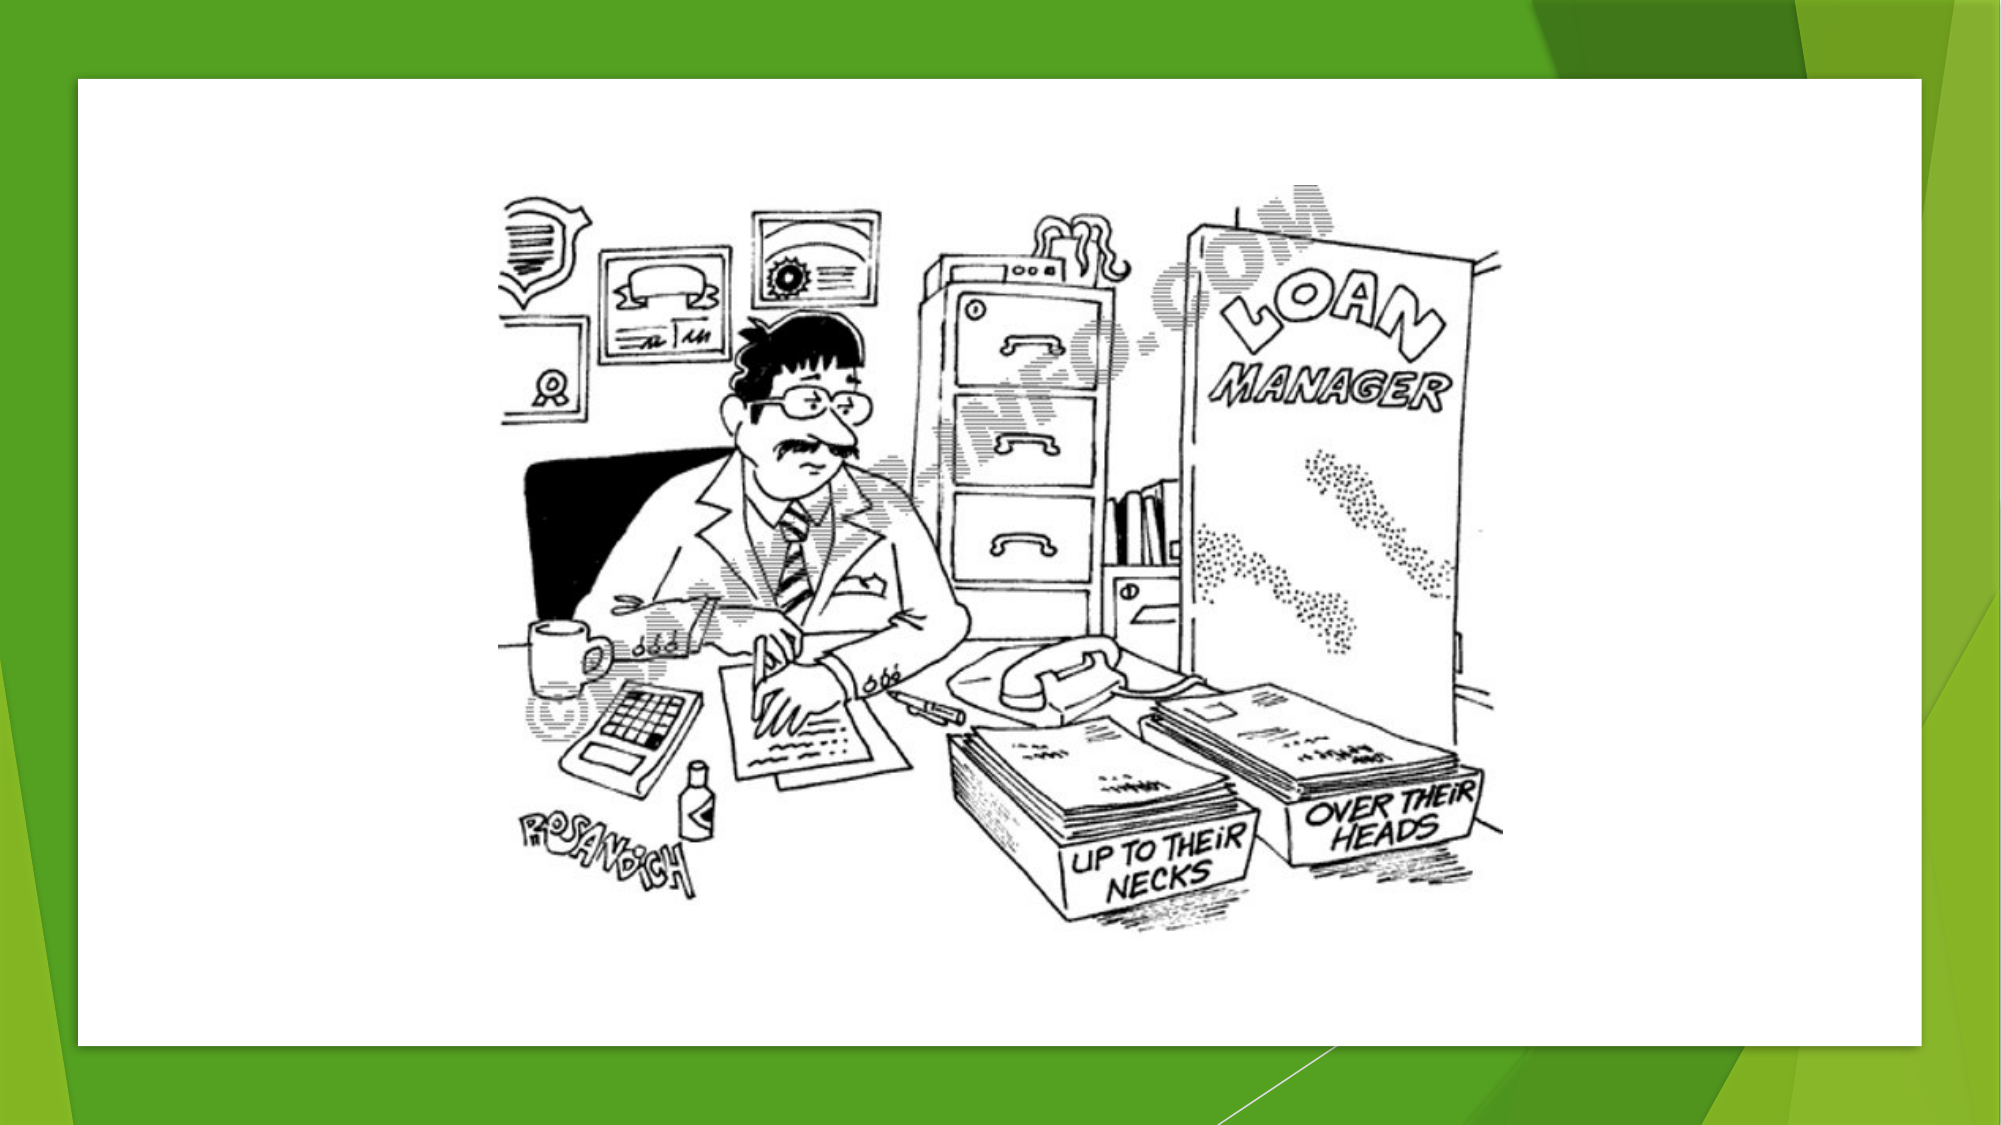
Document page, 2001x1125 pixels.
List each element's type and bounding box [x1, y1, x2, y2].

picture [497, 185, 1503, 940]
text_box [0, 0, 2000, 1125]
